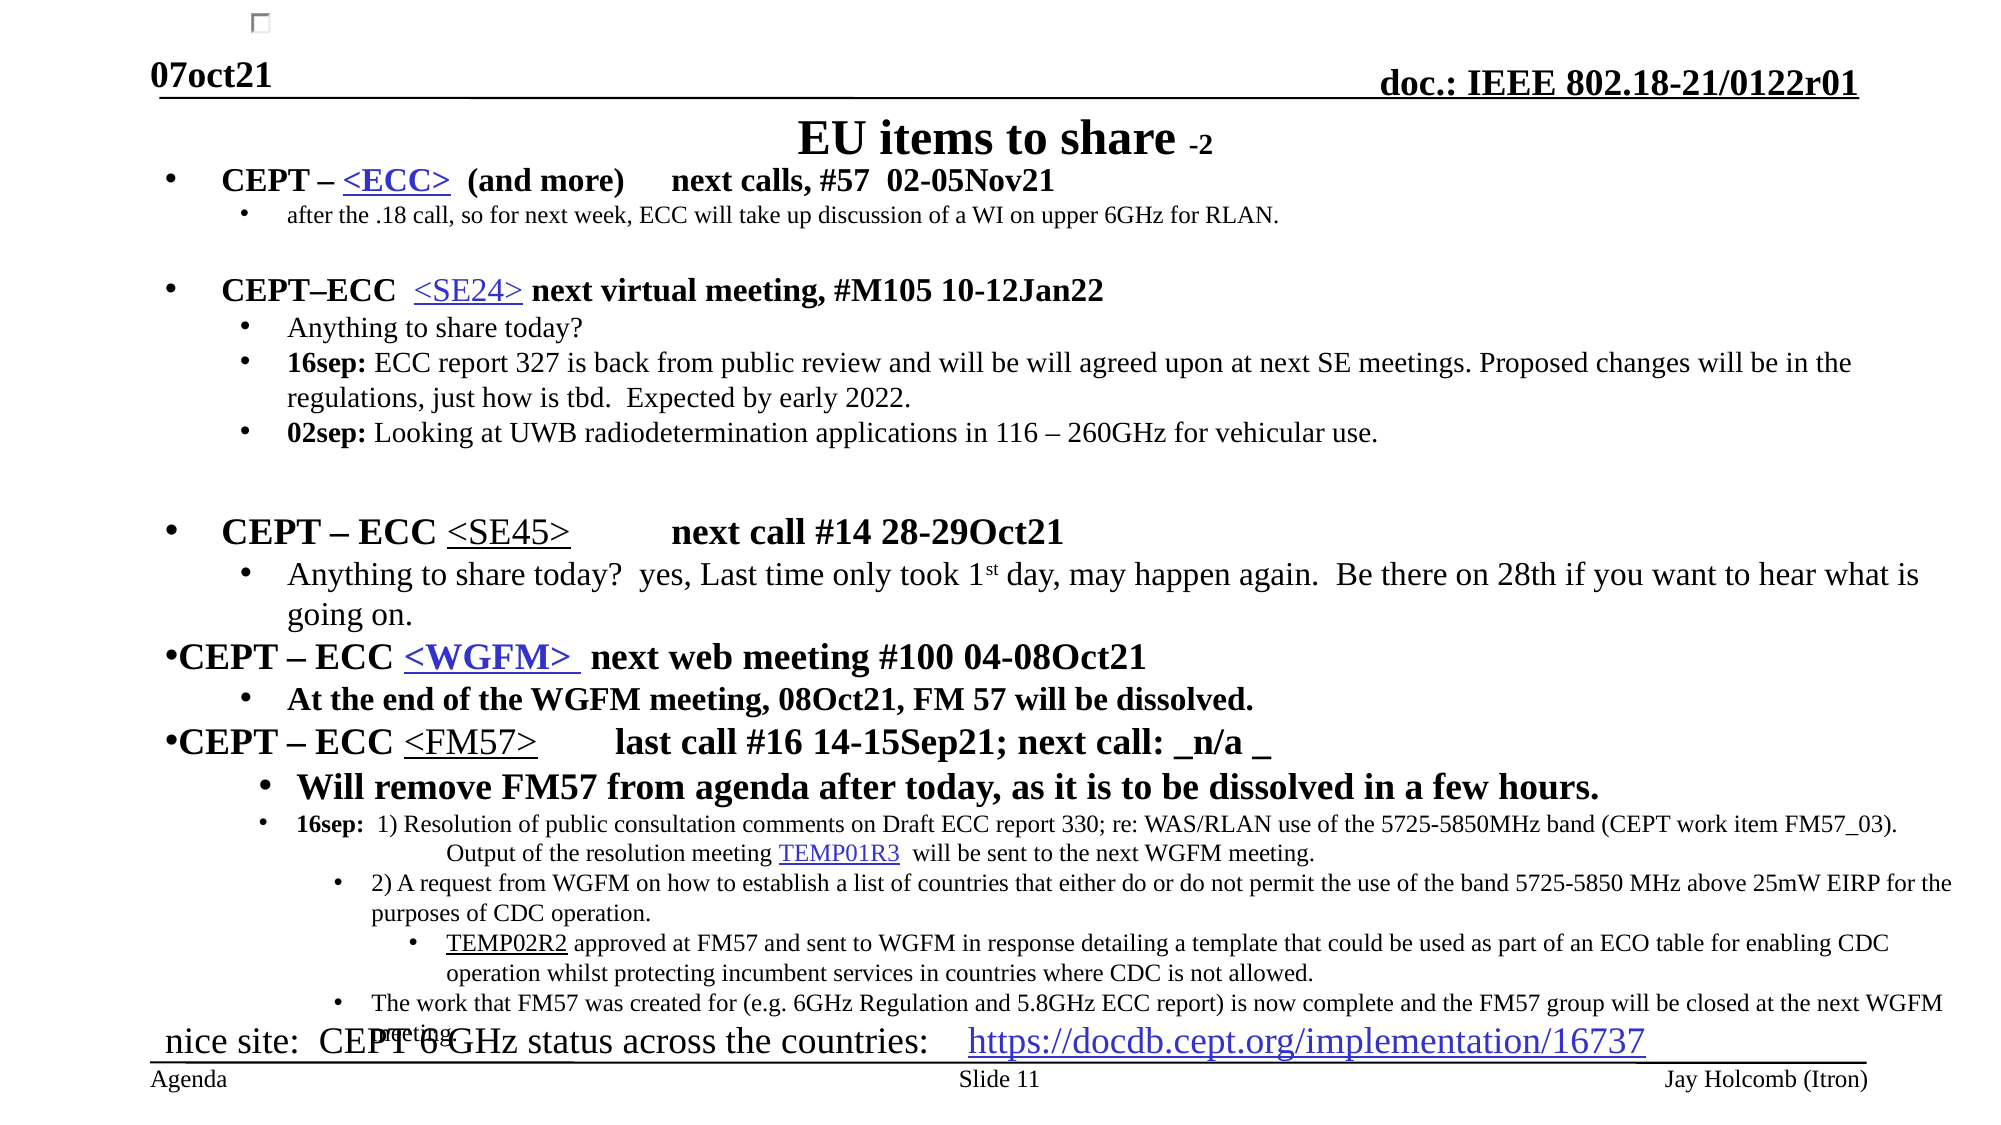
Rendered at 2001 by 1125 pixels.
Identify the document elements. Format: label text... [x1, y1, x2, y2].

picture [249, 0, 476, 51]
title EU items to share -2 [367, 100, 1644, 150]
footer Jay Holcomb (Itron) [1171, 1061, 1869, 1093]
text_box nice site: CEPT 6 GHz status across the countries: https://docdb.cept.org/implementation/16737 [150, 1008, 1662, 1069]
slide_number Slide 11 [933, 1069, 1067, 1123]
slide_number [149, 49, 651, 95]
list CEPT – <ECC> (and more) next calls, #57 02-05Nov21 after the .18 call, so for next week, ECC will take up discussion of a WI on upper 6GHz for RLAN. CEPT–ECC <SE24> next virtual meeting, #M105 10-12Jan22 Anything to share today? 16sep: ECC report 327 is back from public review and will be will agreed upon at next SE meetings. Proposed changes will be in the regulations, just how is tbd. Expected by early 2022. 02sep: Looking at UWB radiodetermination applications in 116 – 260GHz for vehicular use. CEPT – ECC <SE45> next call #14 28-29Oct21 Anything to share today? yes, Last time only took 1st day, may happen again. Be there on 28th if you want to hear what is going on. CEPT – ECC <WGFM> next web meeting #100 04-08Oct21 At the end of the WGFM meeting, 08Oct21, FM 57 will be dissolved. CEPT – ECC <FM57> last call #16 14-15Sep21; next call: _n/a _ Will remove FM57 from agenda after today, as it is to be dissolved in a few hours. 16sep: 1) Resolution of public consultation comments on Draft ECC report 330; re: WAS/RLAN use of the 5725-5850MHz band (CEPT work item FM57_03). Output of the resolution meeting TEMP01R3 will be sent to the next WGFM meeting. 2) A request from WGFM on how to establish a list of countries that either do or do not permit the use of the band 5725-5850 MHz above 25mW EIRP for the purposes of CDC operation. TEMP02R2 approved at FM57 and sent to WGFM in response detailing a template that could be used as part of an ECO table for enabling CDC operation whilst protecting incumbent services in countries where CDC is not allowed. The work that FM57 was created for (e.g. 6GHz Regulation and 5.8GHz ECC report) is now complete and the FM57 group will be closed at the next WGFM meeting. [149, 150, 2000, 1101]
